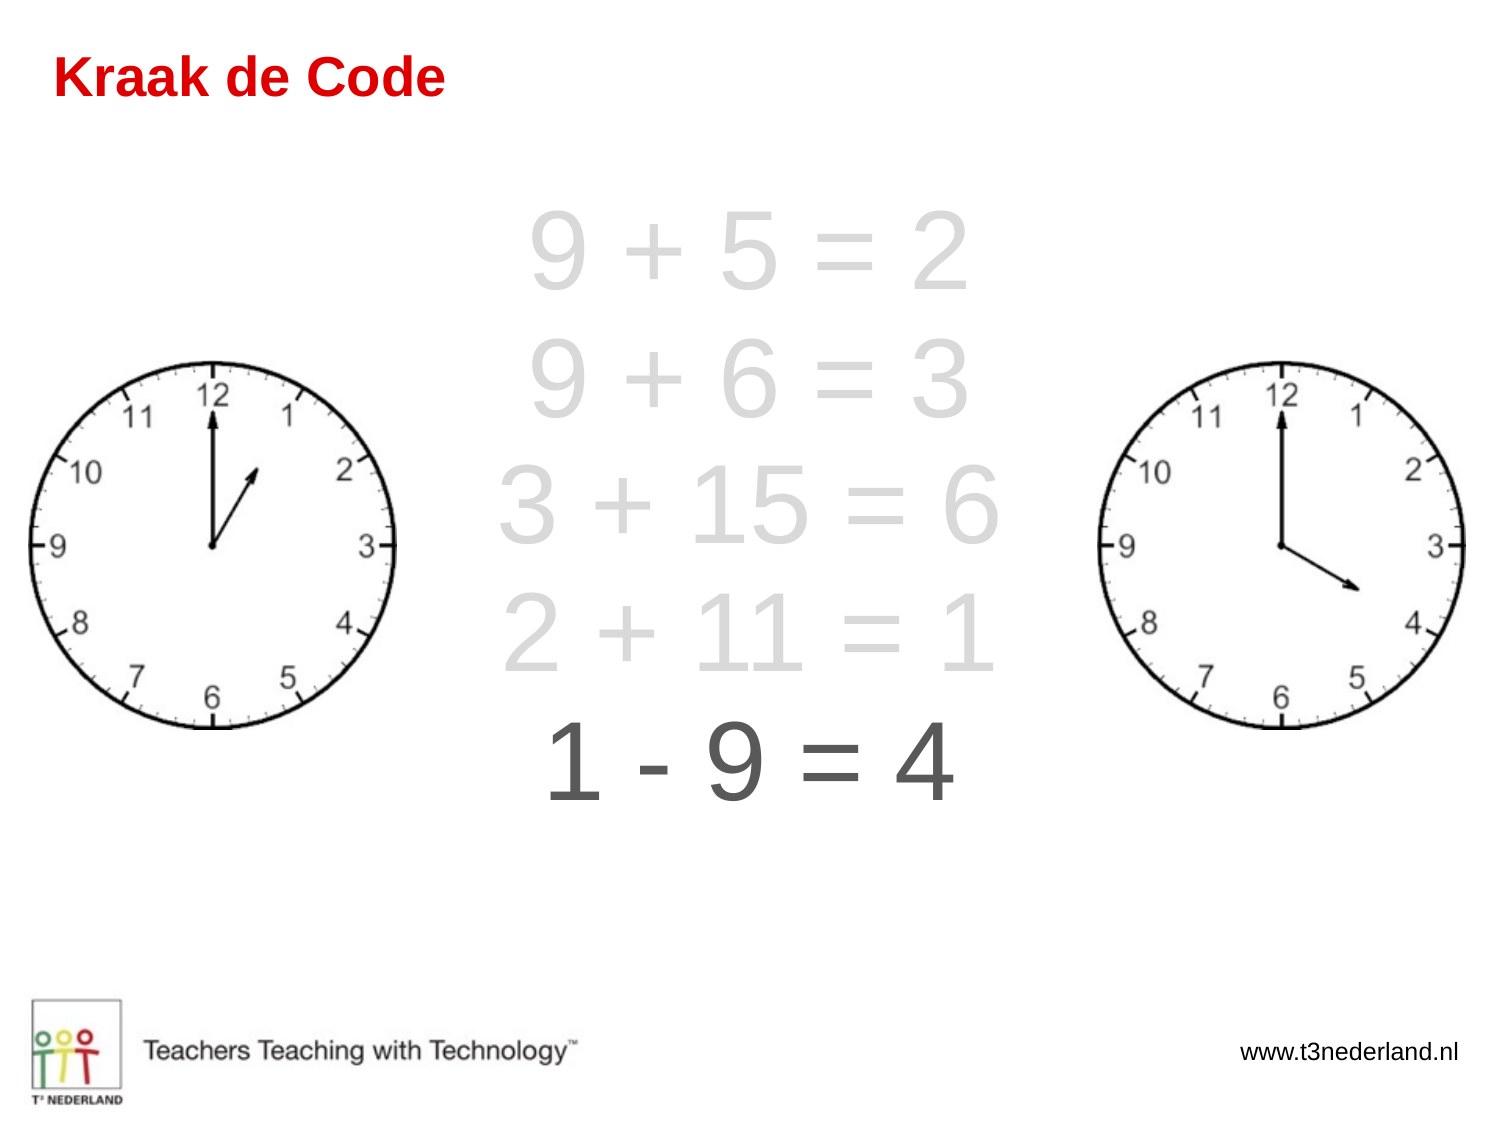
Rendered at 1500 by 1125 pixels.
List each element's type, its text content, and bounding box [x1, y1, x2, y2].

text_box 9 + 5 = 2 [513, 169, 987, 297]
title Kraak de Code [52, 50, 1451, 185]
picture [24, 991, 585, 1113]
picture [27, 360, 397, 730]
text_box 3 + 15 = 6 [482, 423, 1019, 574]
text_box 2 + 11 = 1 [486, 551, 1015, 702]
picture [1096, 360, 1467, 730]
text_box 1 - 9 = 4 [527, 680, 973, 831]
text_box 9 + 6 = 3 [513, 297, 987, 423]
